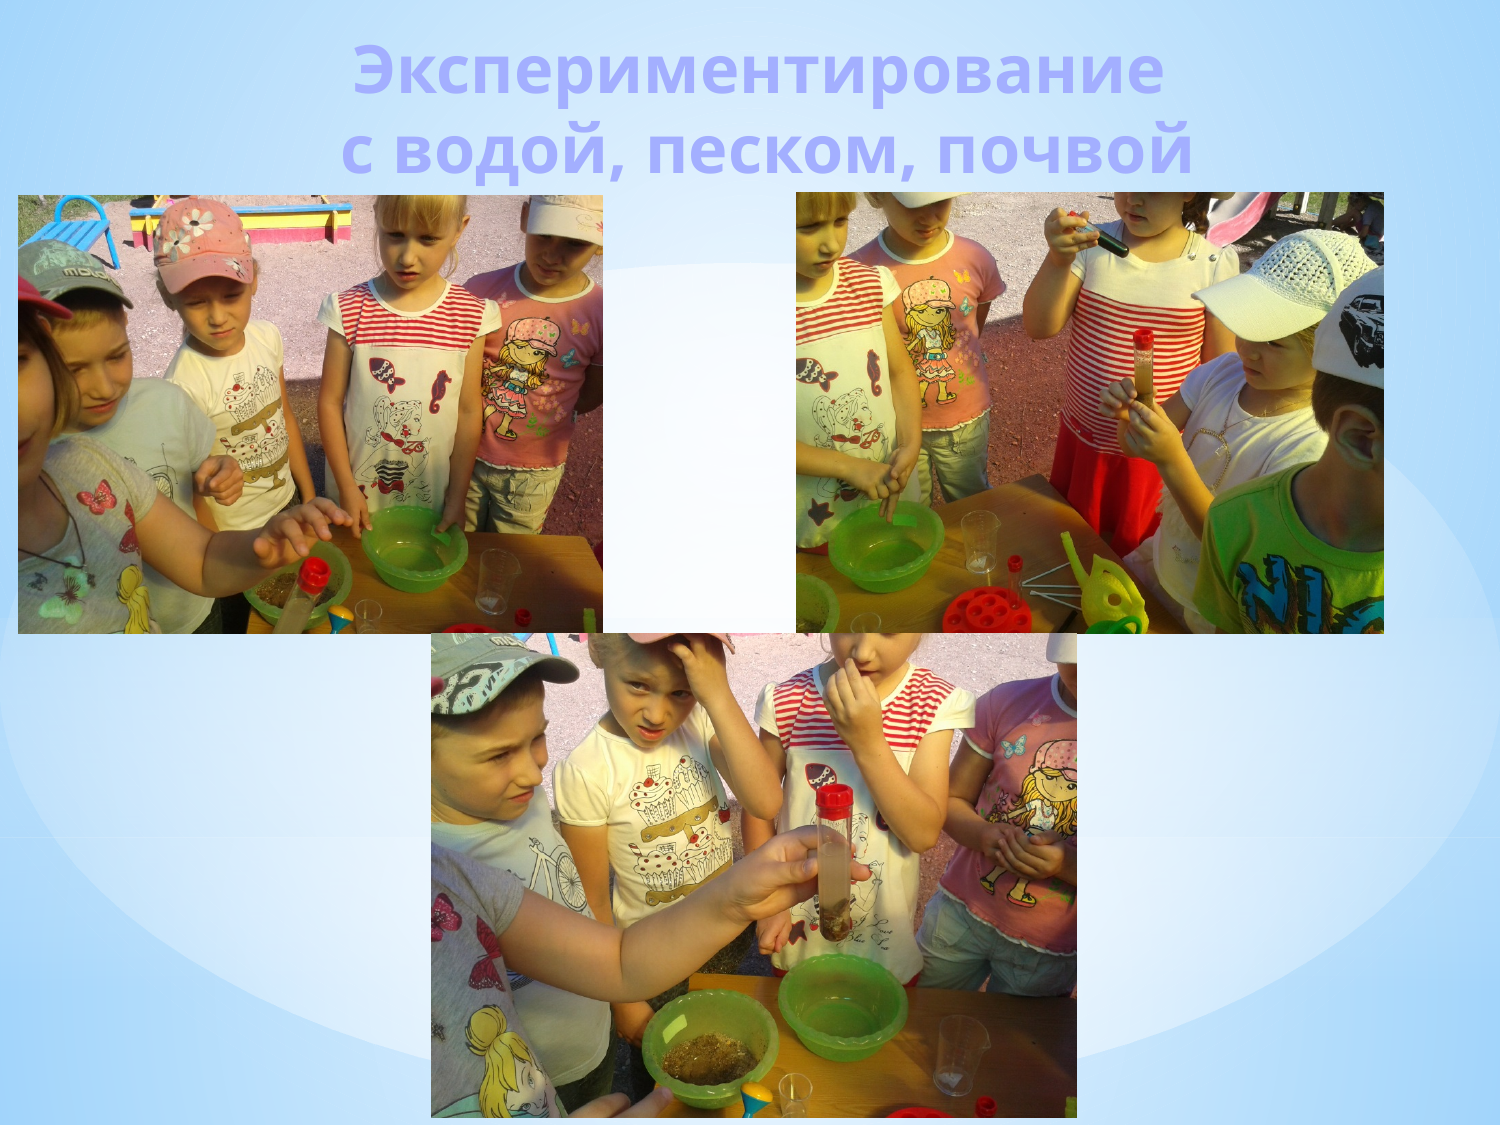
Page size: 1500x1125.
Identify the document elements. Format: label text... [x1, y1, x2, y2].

picture [18, 192, 1385, 1118]
text_box Экспериментирование с водой, песком, почвой [325, 19, 1211, 194]
